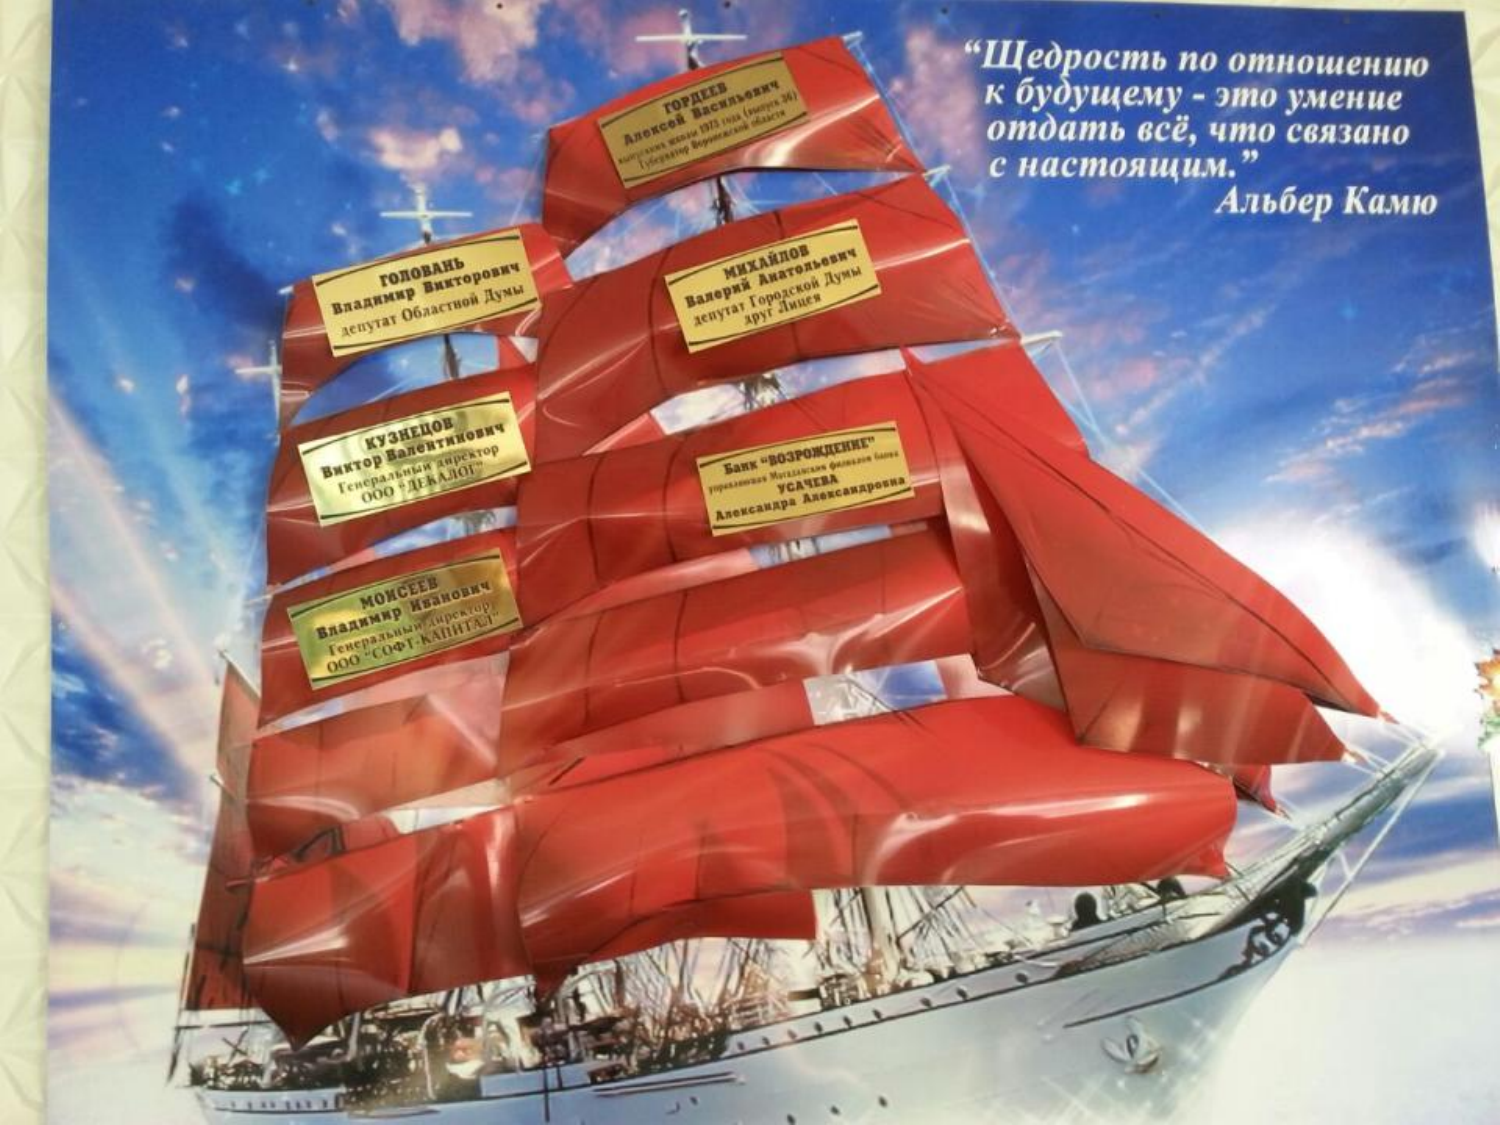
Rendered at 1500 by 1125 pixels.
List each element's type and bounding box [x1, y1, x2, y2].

list [0, 0, 1500, 1125]
